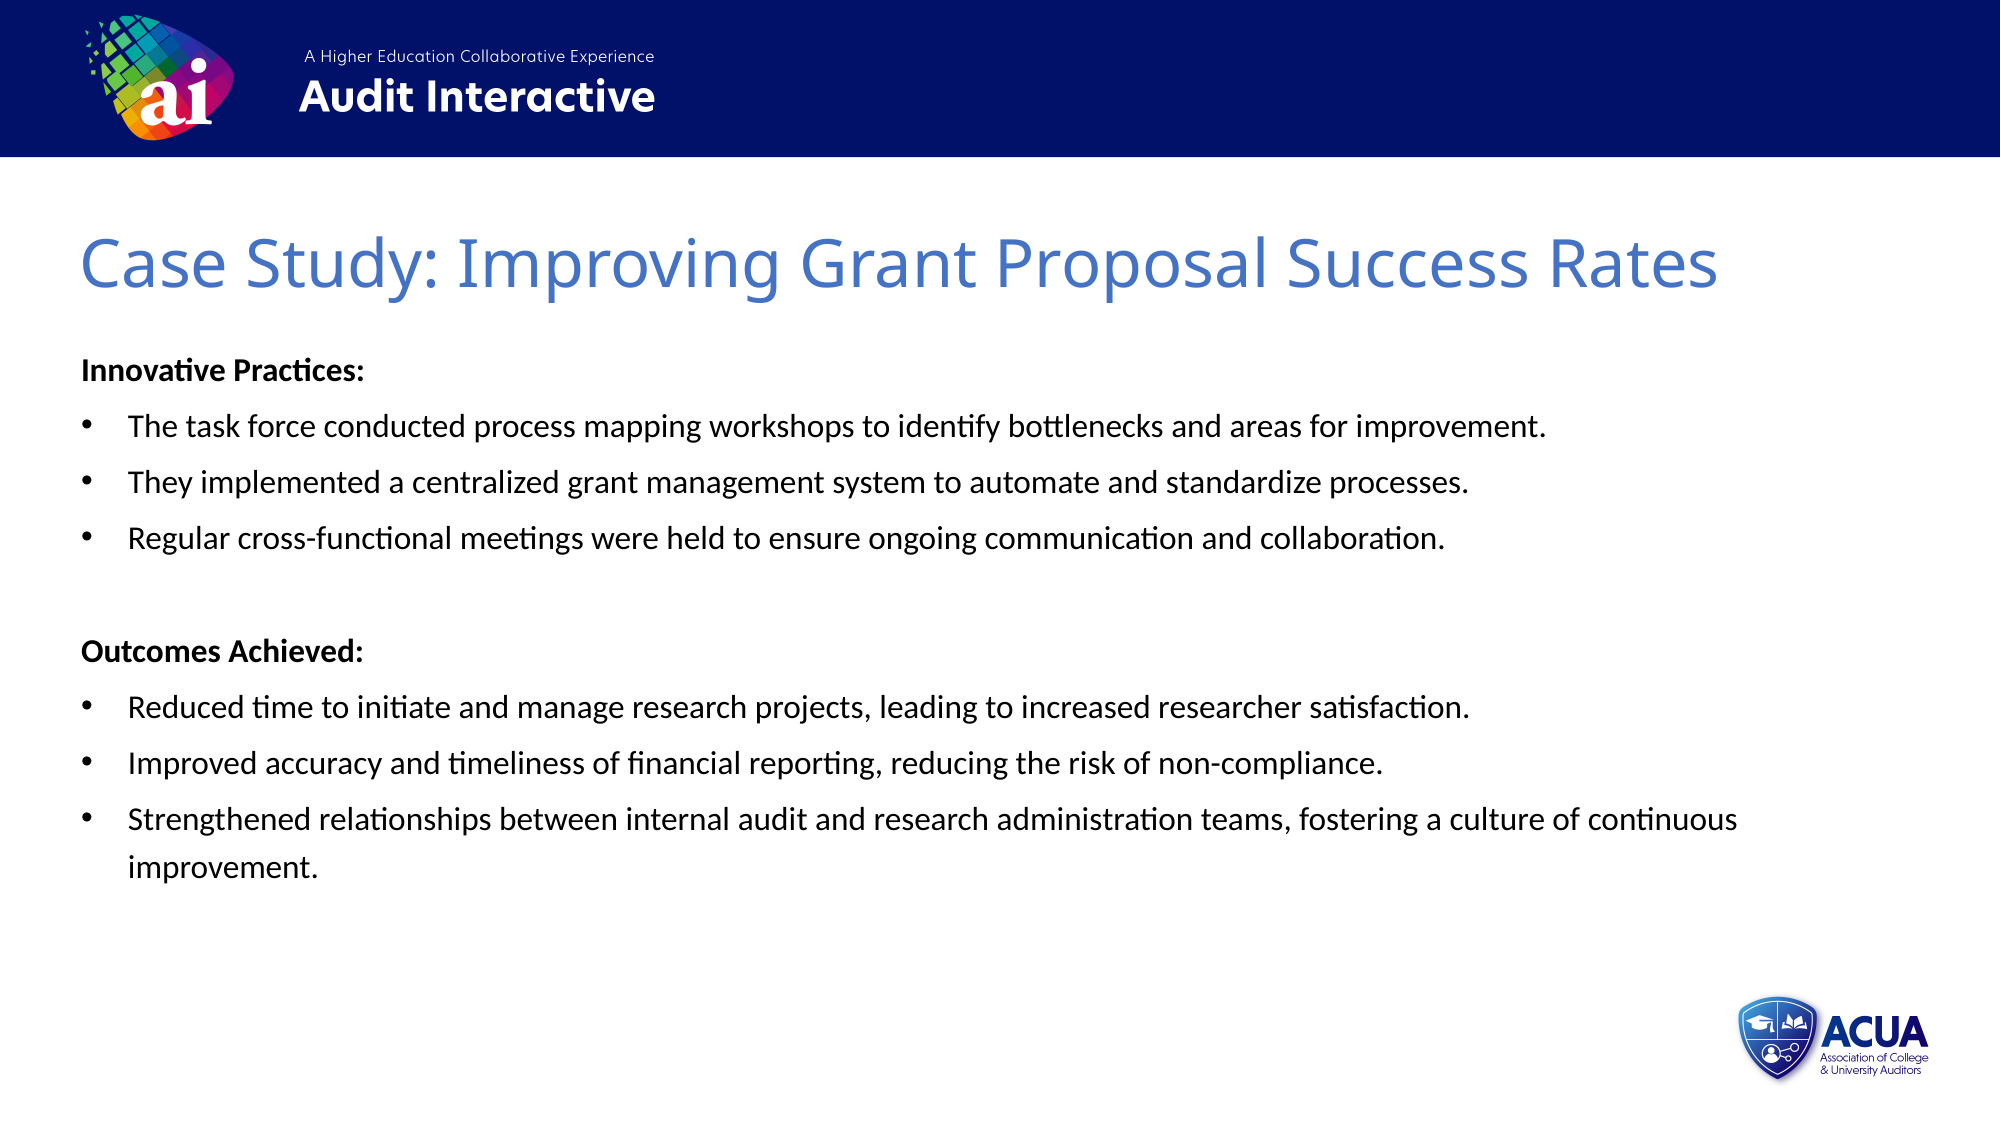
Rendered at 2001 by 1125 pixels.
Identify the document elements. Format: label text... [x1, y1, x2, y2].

text_box Case Study: Improving Grant Proposal Success Rates [64, 222, 1900, 297]
text_box Innovative Practices: The task force conducted process mapping workshops to identify bottlenecks and areas for improvement. They implemented a centralized grant management system to automate and standardize processes. Regular cross-functional meetings were held to ensure ongoing communication and collaboration. Outcomes Achieved: Reduced time to initiate and manage research projects, leading to increased researcher satisfaction. Improved accuracy and timeliness of financial reporting, reducing the risk of non-compliance. Strengthened relationships between internal audit and research administration teams, fostering a culture of continuous improvement. [65, 332, 1850, 1046]
picture [0, 0, 2000, 1125]
